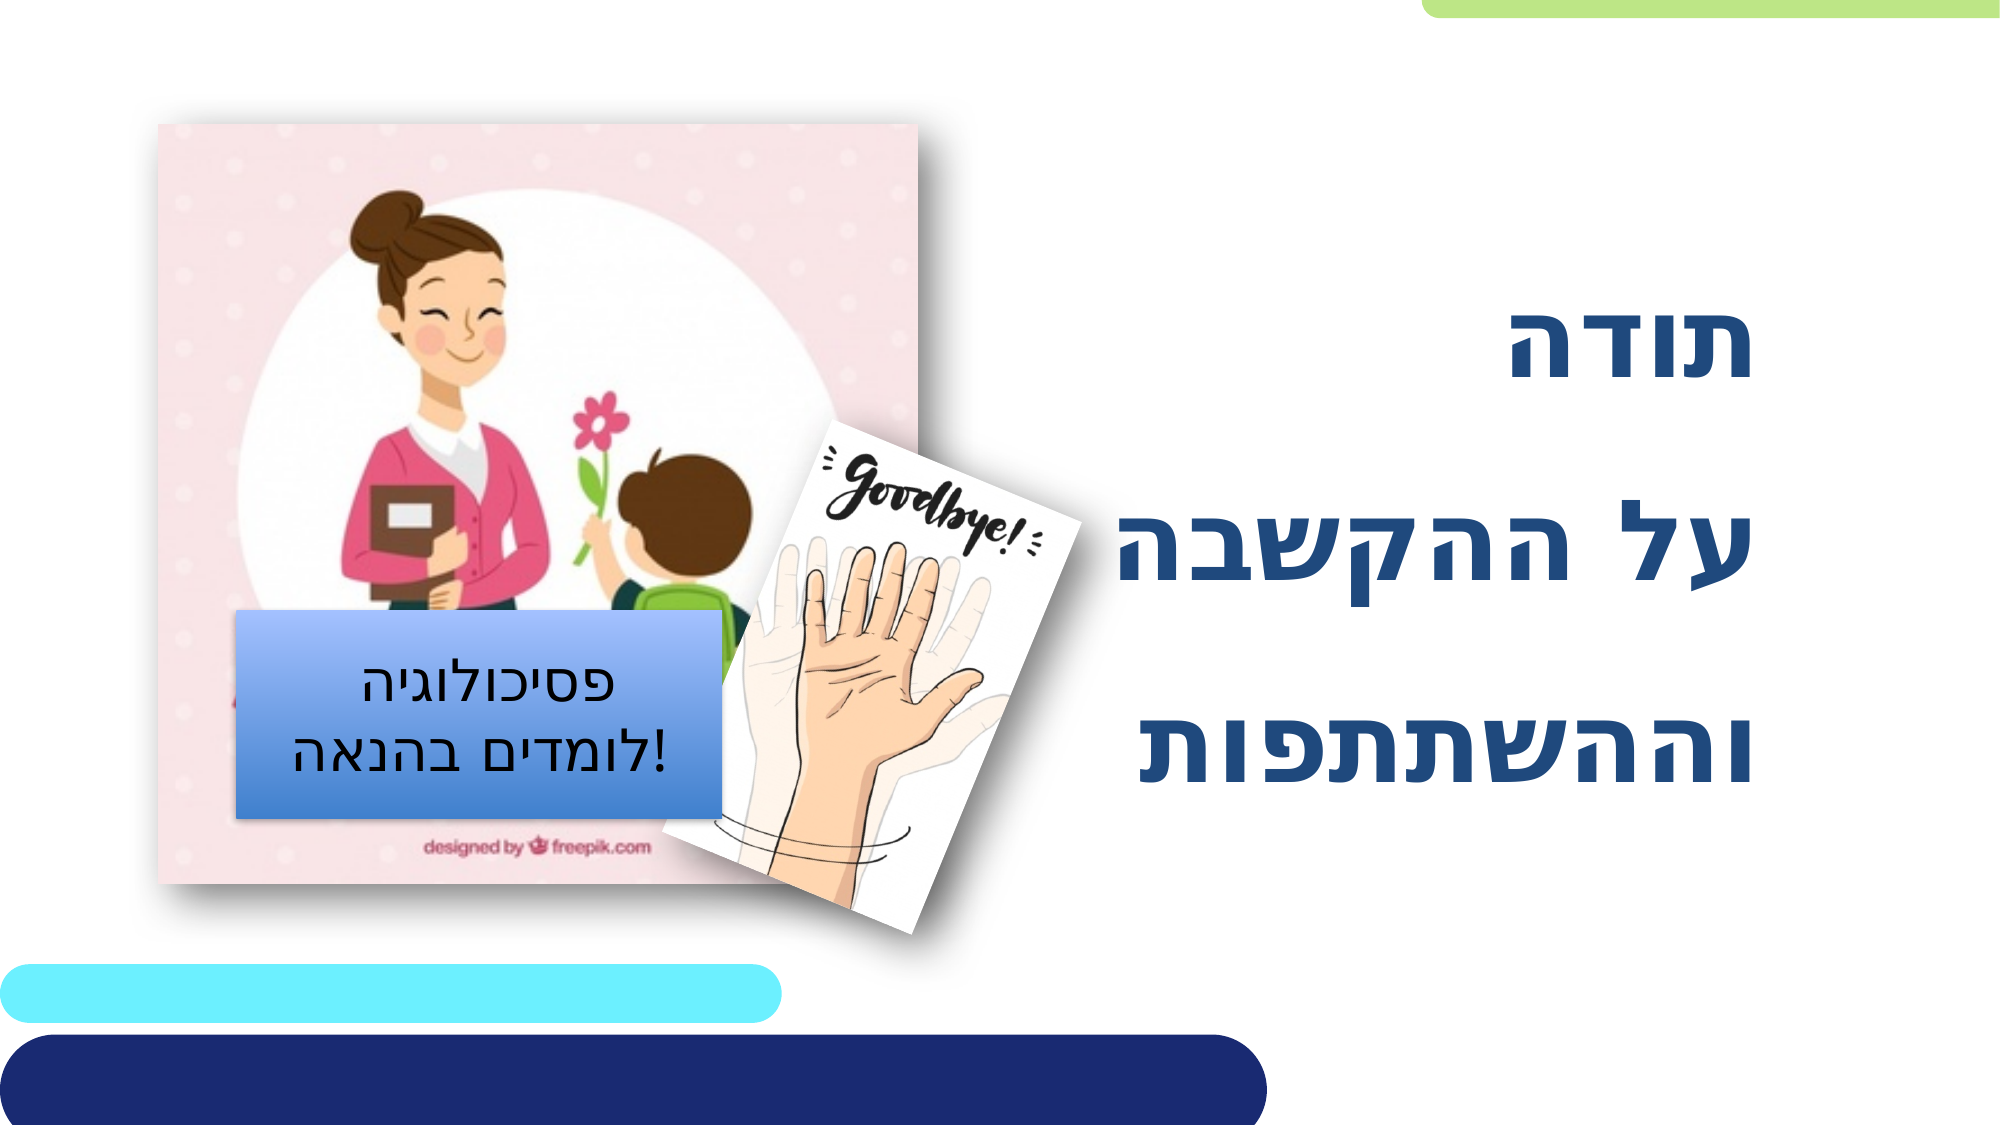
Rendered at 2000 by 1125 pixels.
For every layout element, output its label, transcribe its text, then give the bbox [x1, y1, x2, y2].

list תודה על ההקשבה וההשתתפות [966, 190, 1789, 819]
picture [158, 124, 1082, 934]
